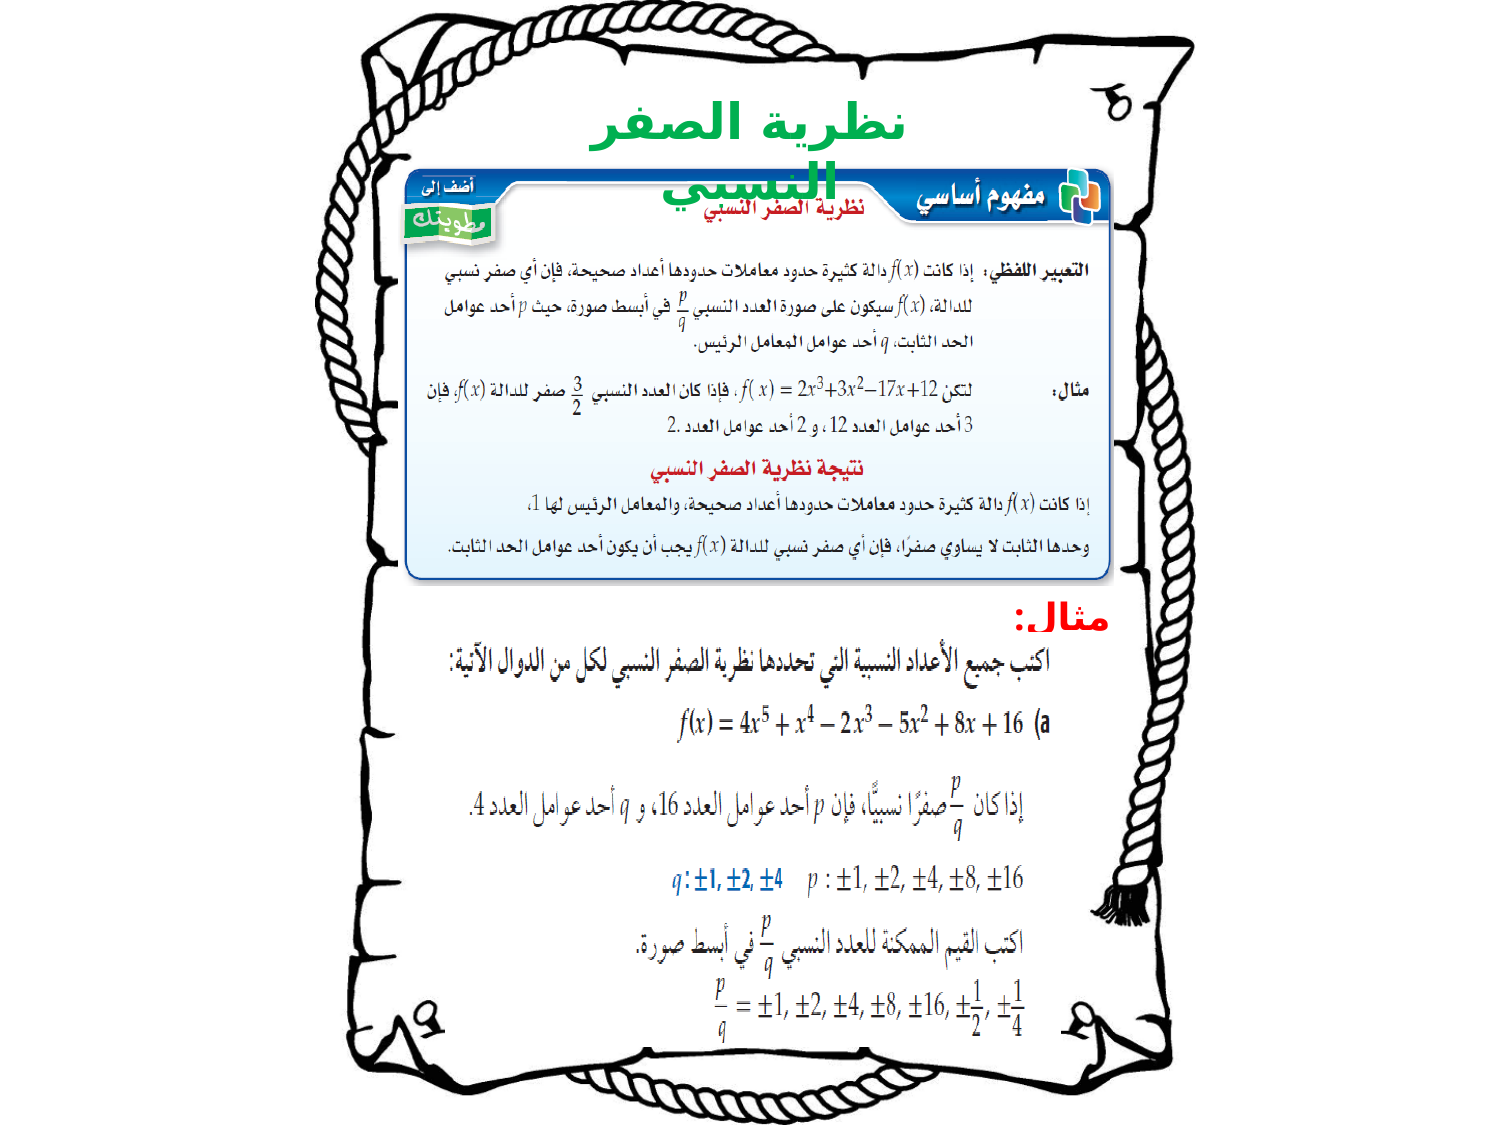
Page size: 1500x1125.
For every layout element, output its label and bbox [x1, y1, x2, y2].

picture [315, 0, 1196, 1125]
